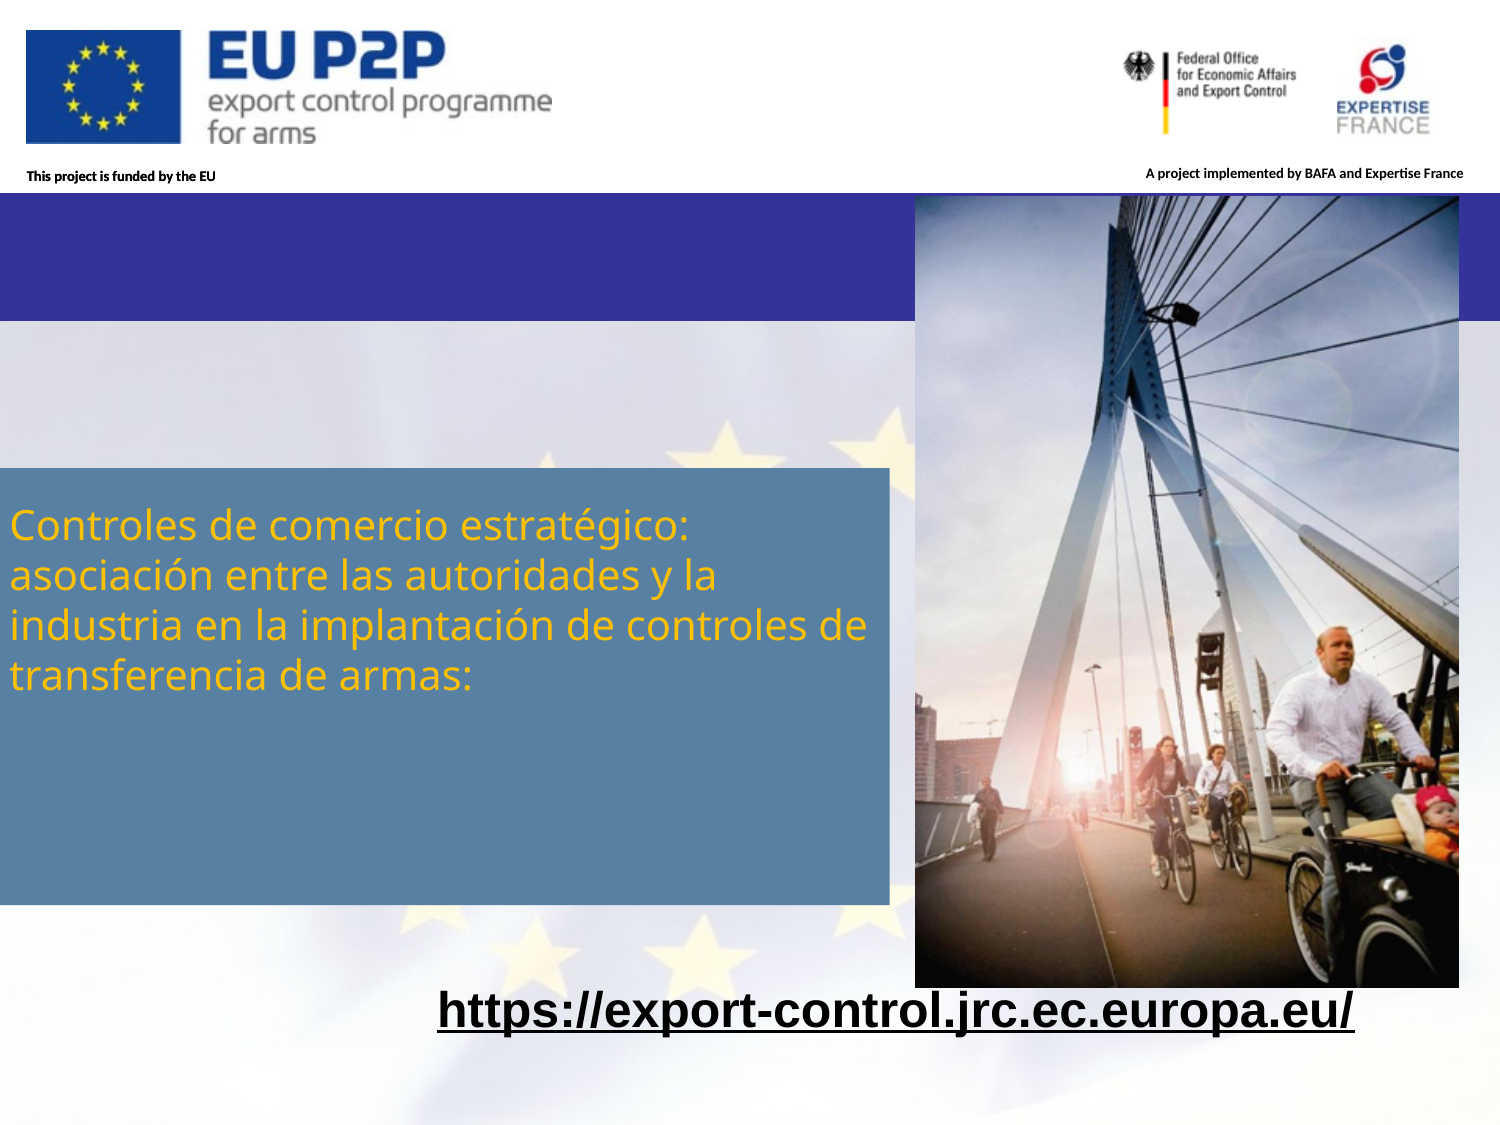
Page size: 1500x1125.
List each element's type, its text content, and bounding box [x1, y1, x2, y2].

picture [1100, 25, 1436, 162]
picture [0, 196, 1500, 1125]
picture [26, 30, 552, 144]
text_box Controles de comercio estratégico: asociación entre las autoridades y la industria en la implantación de controles de transferencia de armas: [0, 468, 890, 906]
